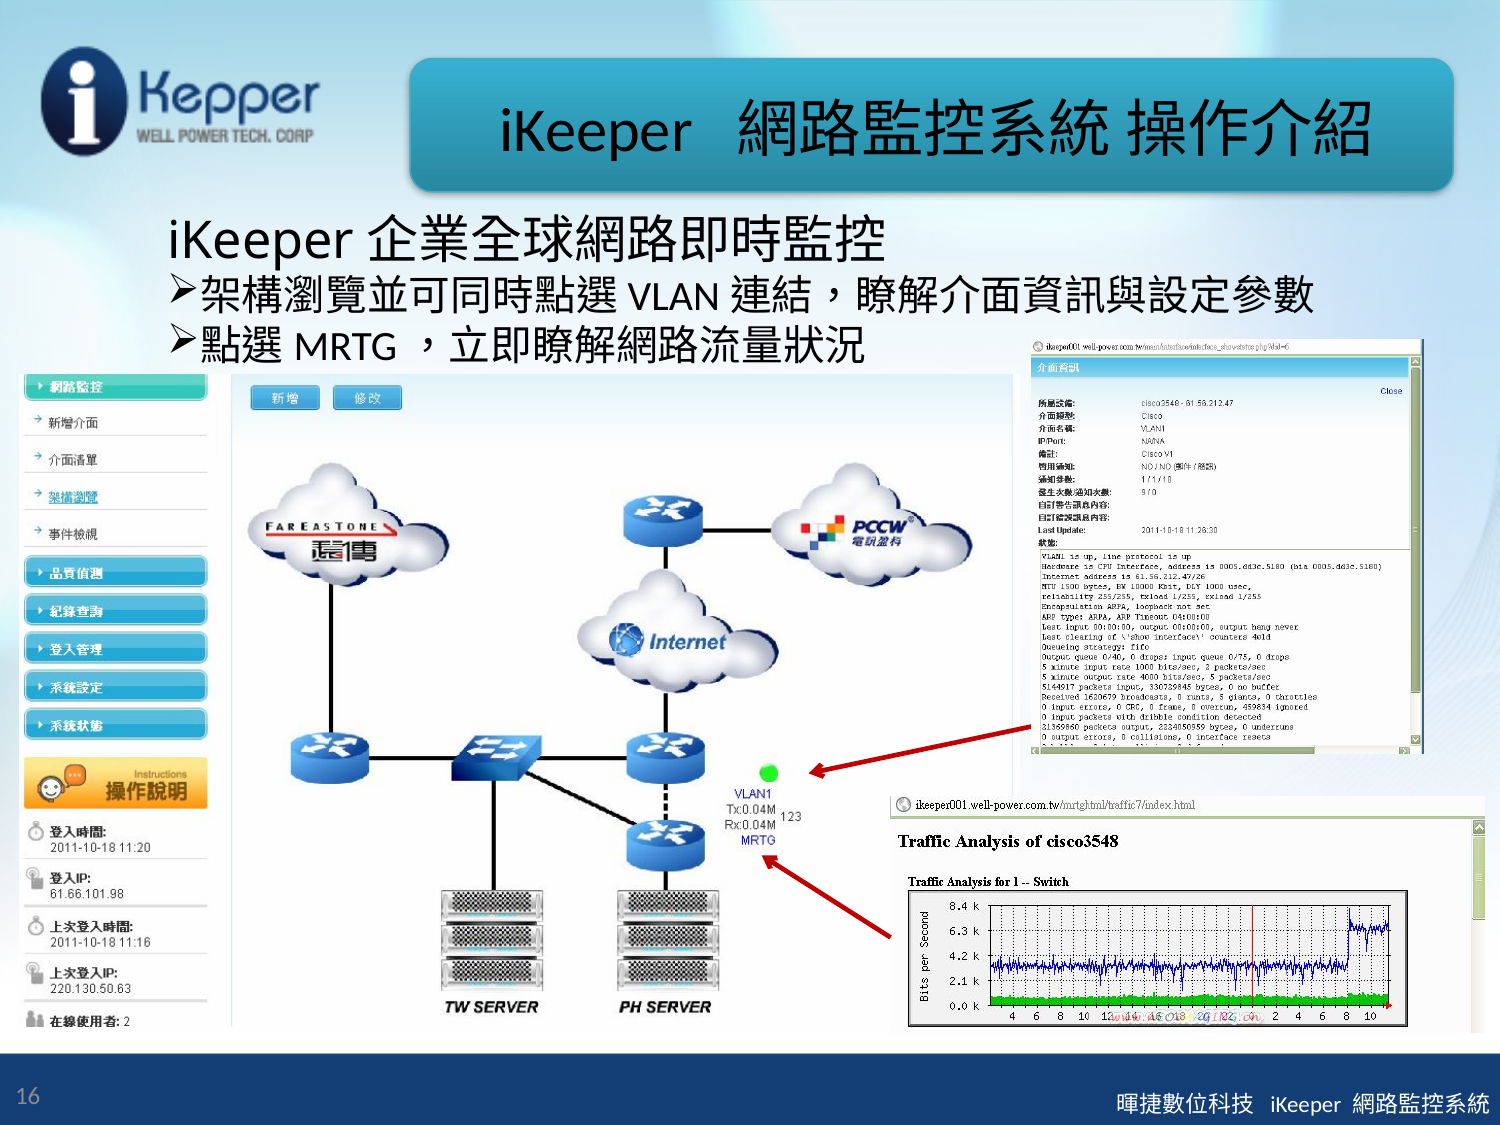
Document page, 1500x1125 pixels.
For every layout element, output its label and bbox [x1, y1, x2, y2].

picture [0, 0, 1500, 1125]
text_box [808, 726, 1032, 774]
text_box [761, 855, 891, 938]
